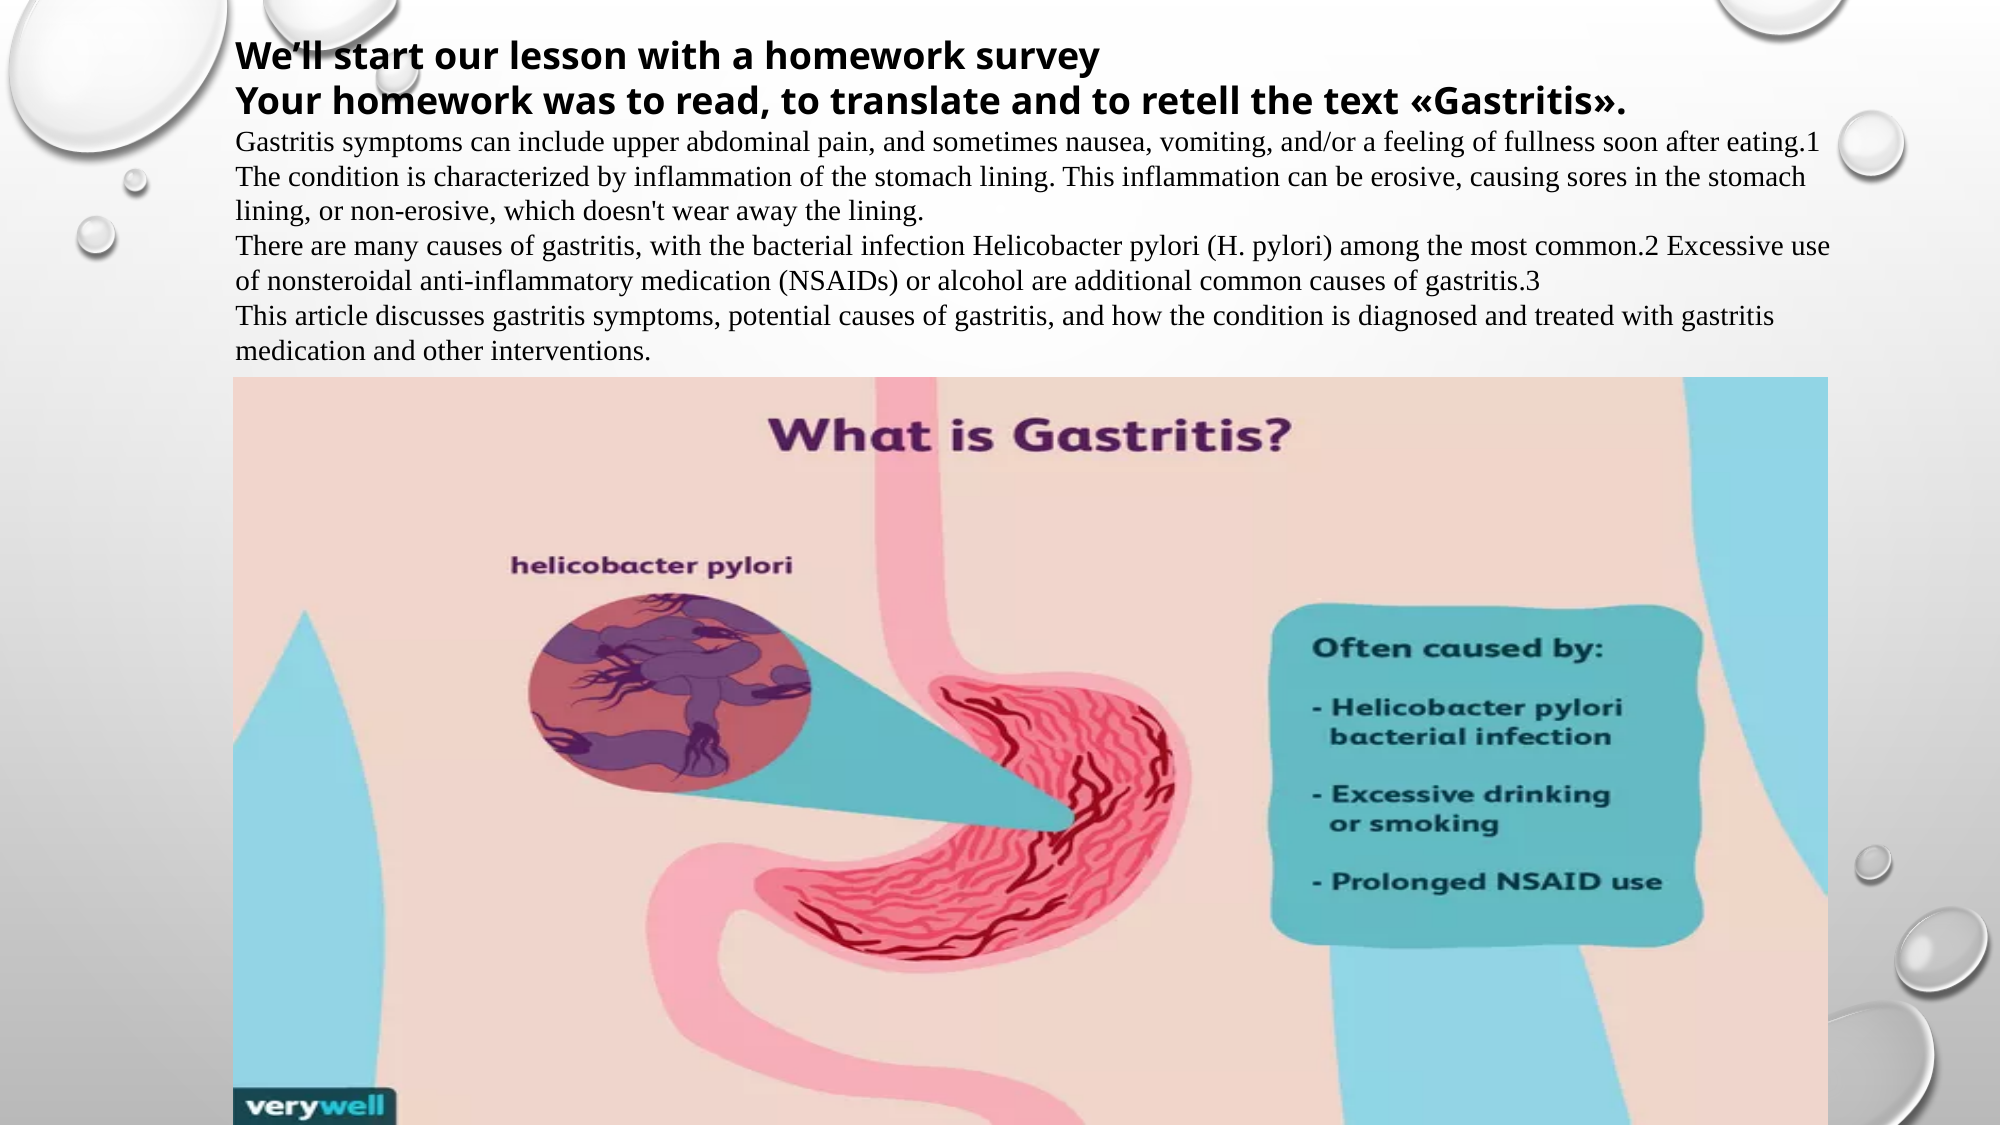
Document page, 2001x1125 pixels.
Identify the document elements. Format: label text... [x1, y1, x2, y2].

picture [0, 0, 2000, 1125]
text_box [220, 160, 1221, 212]
text_box We’ll start our lesson with a homework survey Your homework was to read, to translate and to retell the text «Gastritis». Gastritis symptoms can include upper abdominal pain, and sometimes nausea, vomiting, and/or a feeling of fullness soon after eating.1 The condition is characterized by inflammation of the stomach lining. This inflammation can be erosive, causing sores in the stomach lining, or non-erosive, which doesn't wear away the lining. There are many causes of gastritis, with the bacterial infection Helicobacter pylori (H. pylori) among the most common.2 Excessive use of nonsteroidal anti-inflammatory medication (NSAIDs) or alcohol are additional common causes of gastritis.3 This article discusses gastritis symptoms, potential causes of gastritis, and how the condition is diagnosed and treated with gastritis medication and other interventions. [220, 24, 1852, 374]
